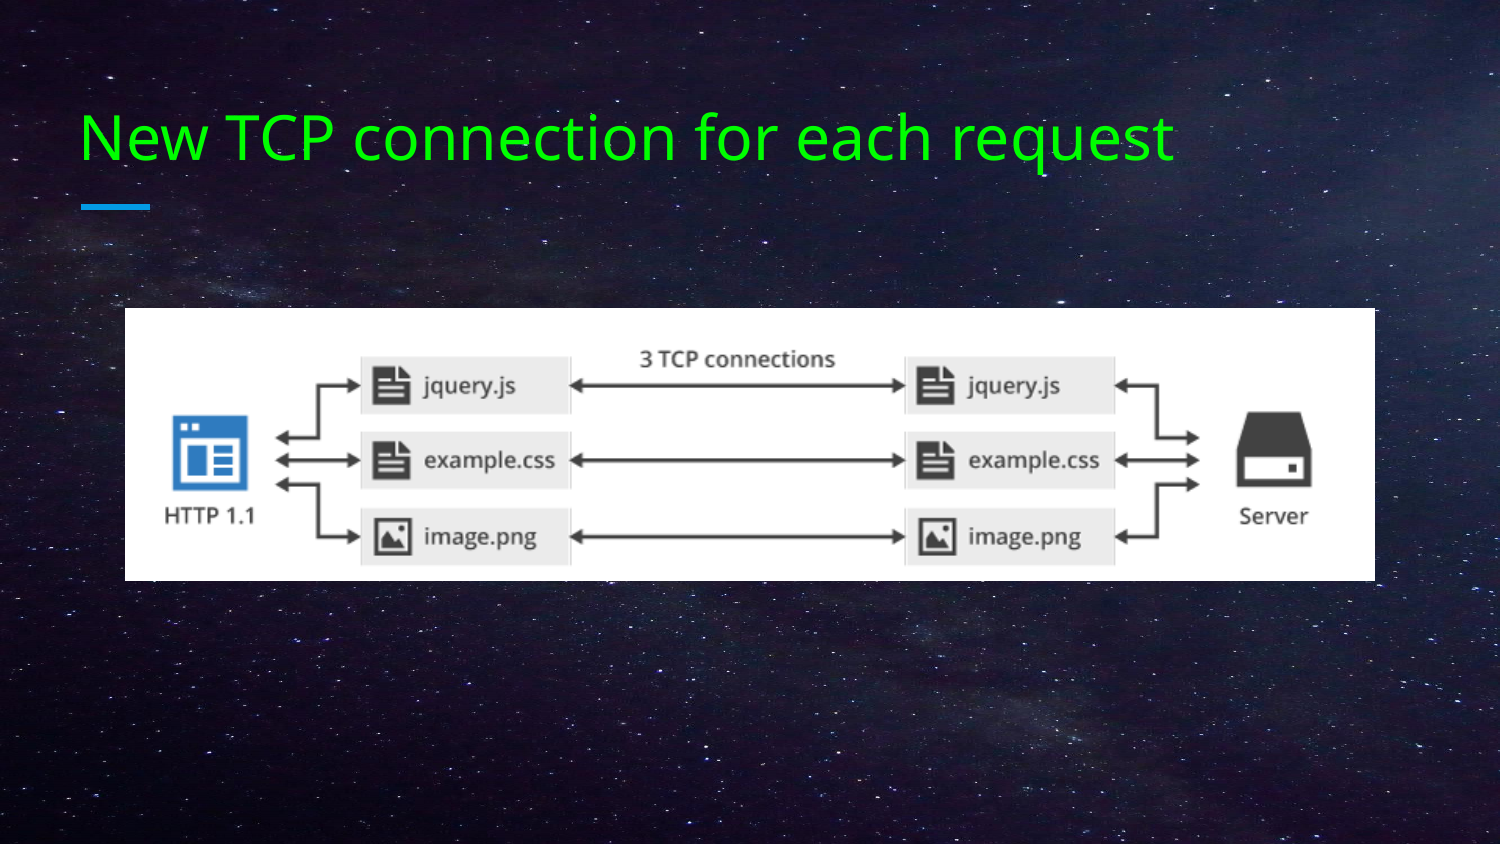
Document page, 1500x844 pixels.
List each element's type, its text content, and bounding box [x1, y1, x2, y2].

title New TCP connection for each request [63, 75, 1437, 188]
picture [0, 0, 1500, 844]
